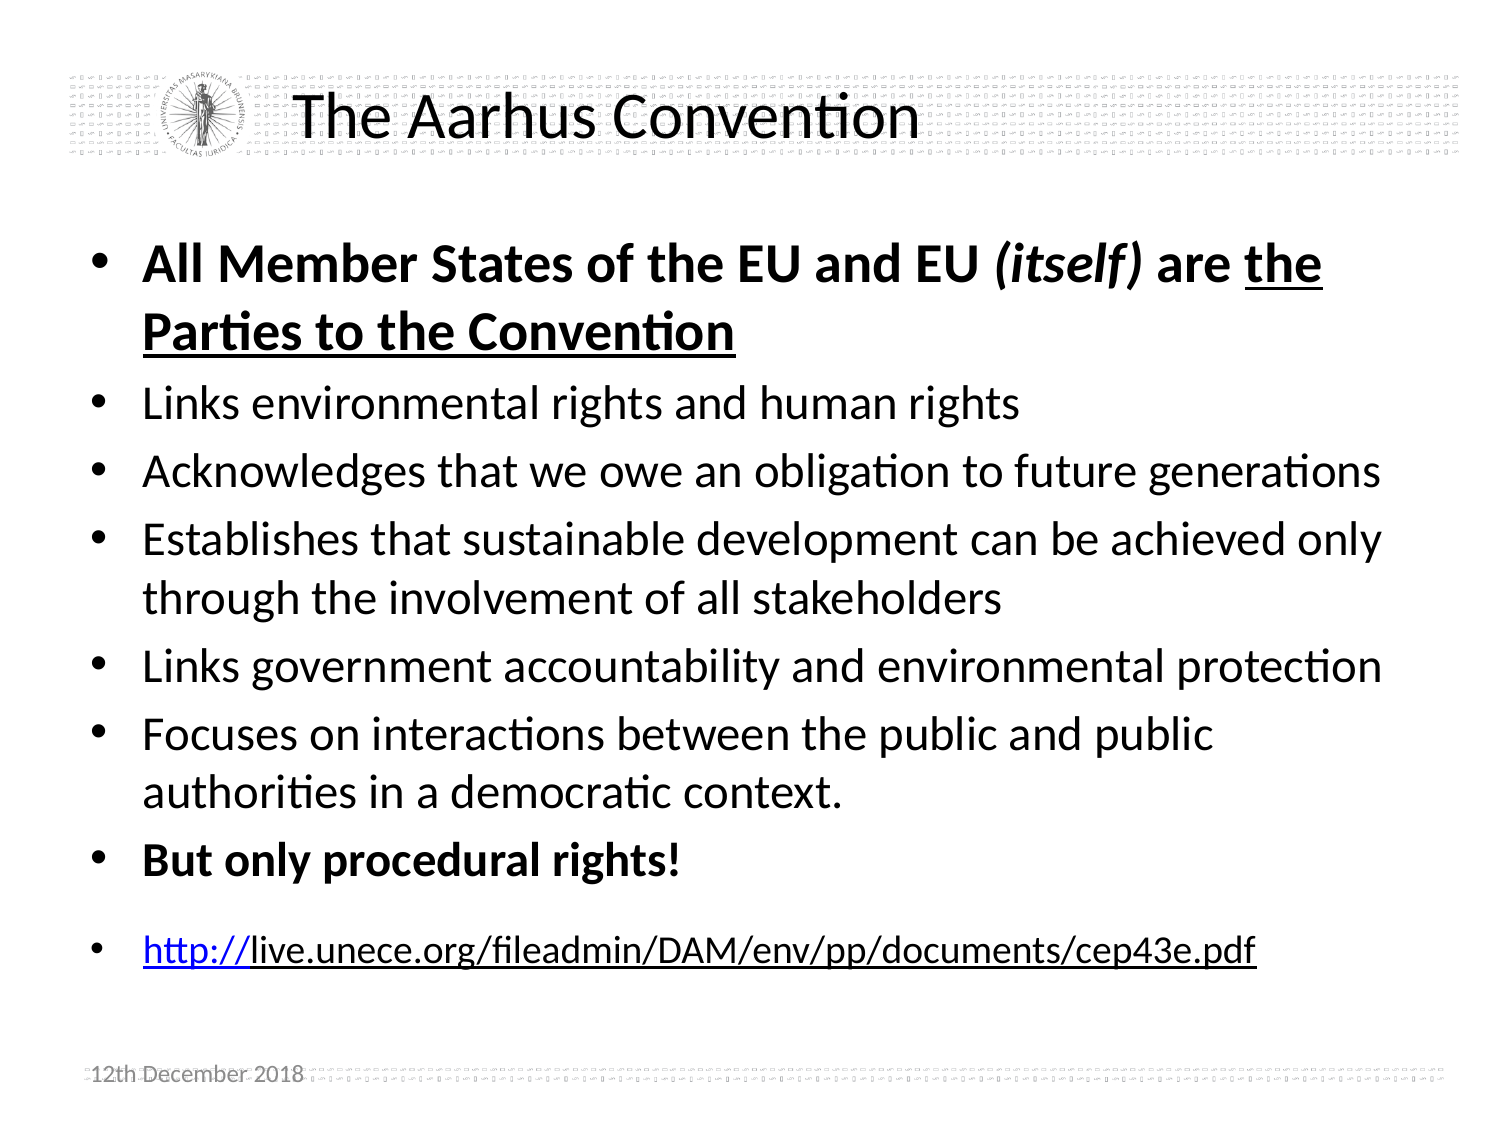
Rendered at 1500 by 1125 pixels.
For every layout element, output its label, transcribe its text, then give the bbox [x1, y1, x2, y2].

list All Member States of the EU and EU (itself) are the Parties to the Convention Links environmental rights and human rights Acknowledges that we owe an obligation to future generations Establishes that sustainable development can be achieved only through the involvement of all stakeholders Links government accountability and environmental protection Focuses on interactions between the public and public authorities in a democratic context. But only procedural rights! http://live.unece.org/fileadmin/DAM/env/pp/documents/cep43e.pdf [75, 219, 1425, 1038]
picture [0, 42, 1500, 200]
picture [13, 1039, 1500, 1116]
